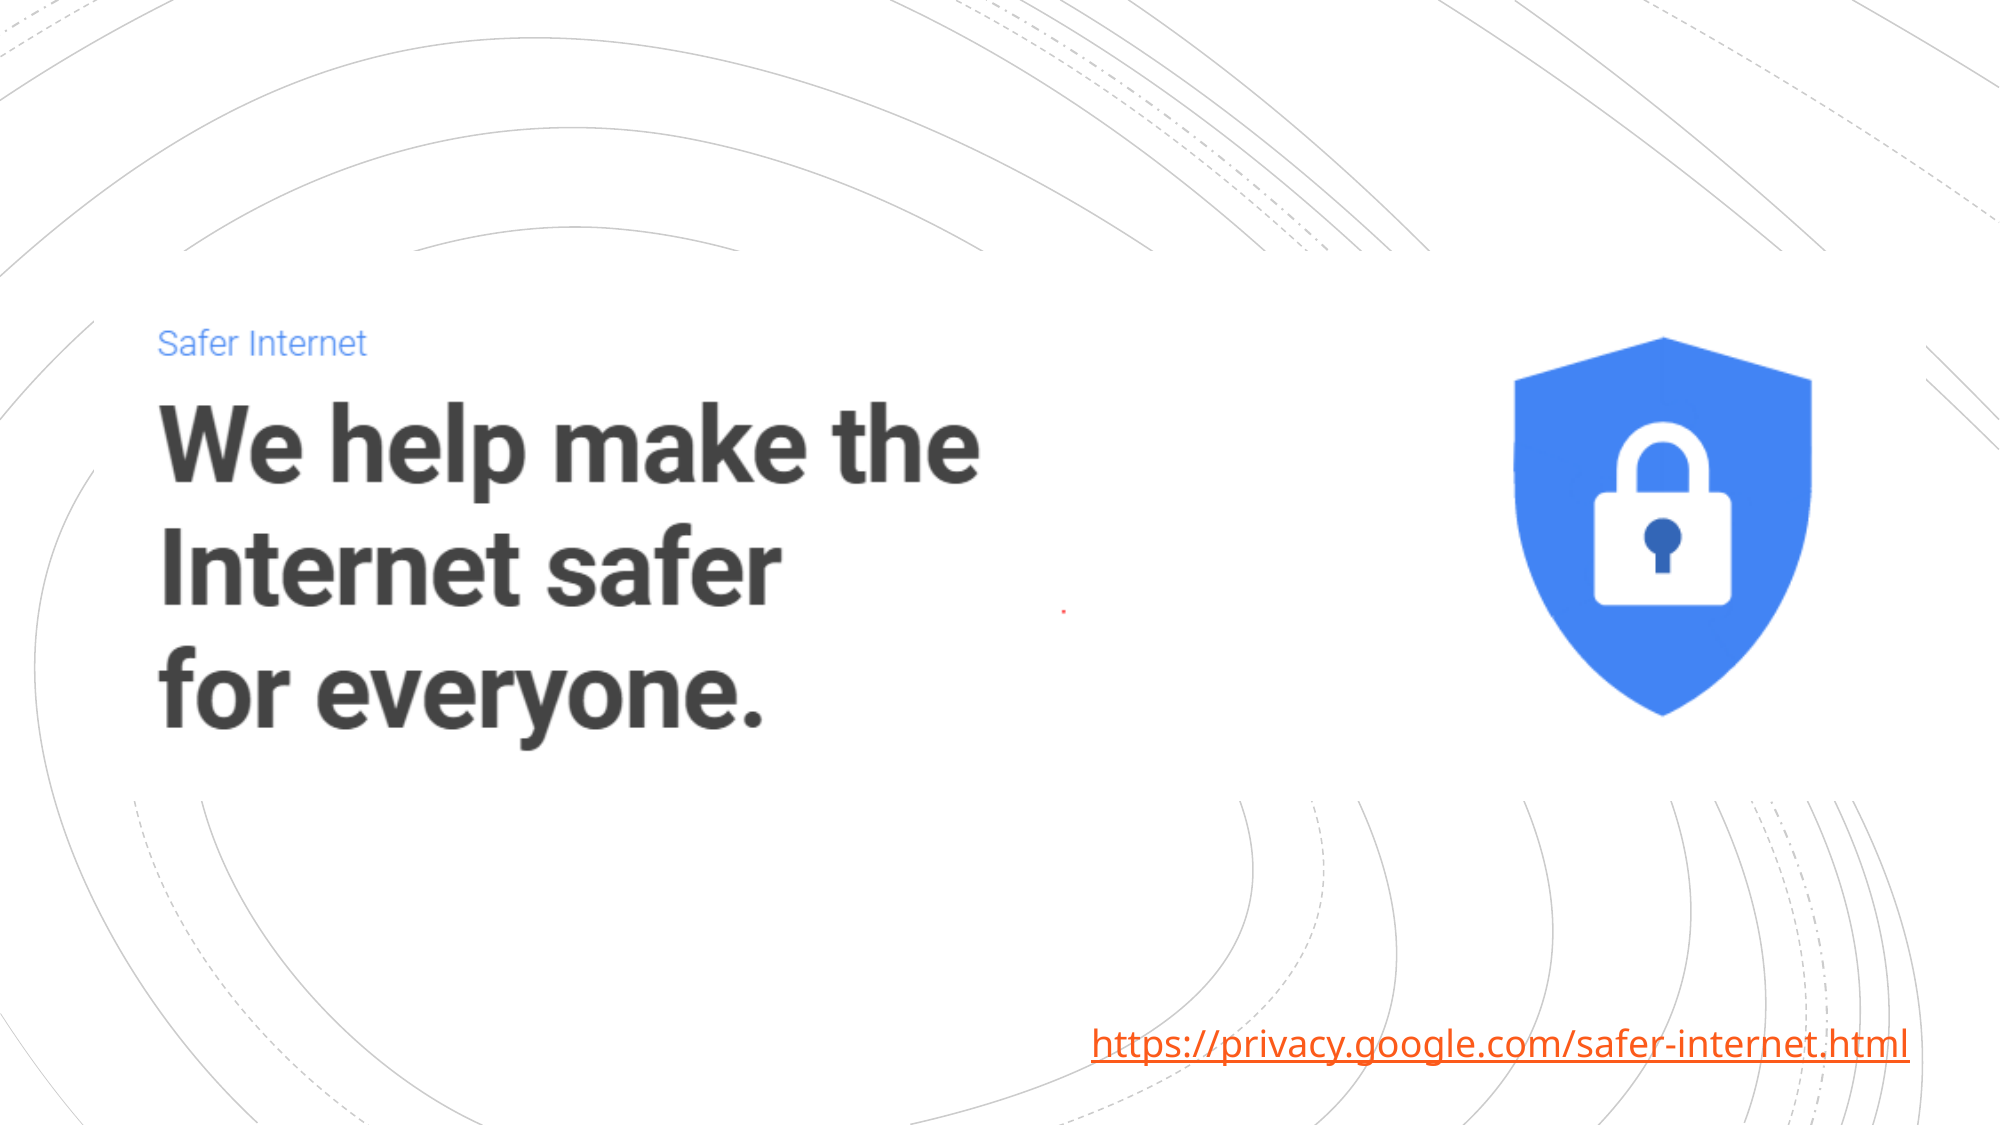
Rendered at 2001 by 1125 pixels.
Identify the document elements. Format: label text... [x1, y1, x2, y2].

picture [93, 251, 1926, 801]
text_box https://privacy.google.com/safer-internet.html [1076, 1012, 1926, 1078]
